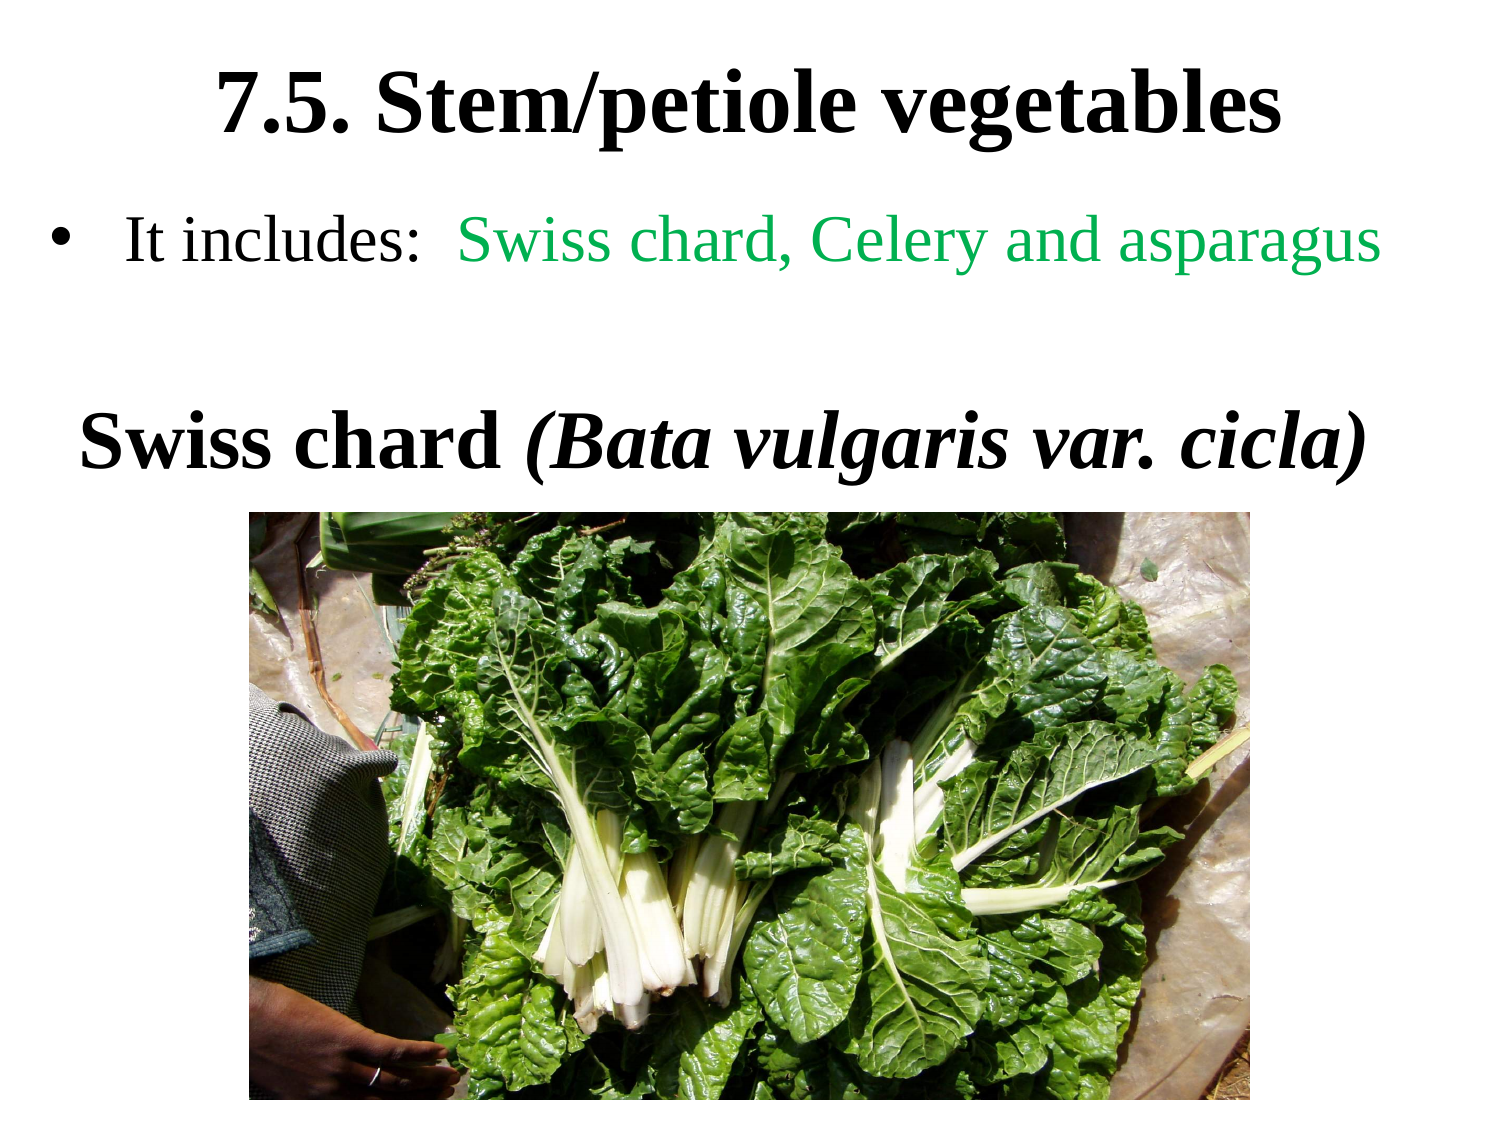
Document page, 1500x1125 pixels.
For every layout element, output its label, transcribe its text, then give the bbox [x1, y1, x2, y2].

picture [249, 512, 1251, 1101]
title 7.5. Stem/petiole vegetables [75, 24, 1425, 168]
list It includes: Swiss chard, Celery and asparagus Swiss chard (Bata vulgaris var. cicla) [24, 187, 1425, 1005]
